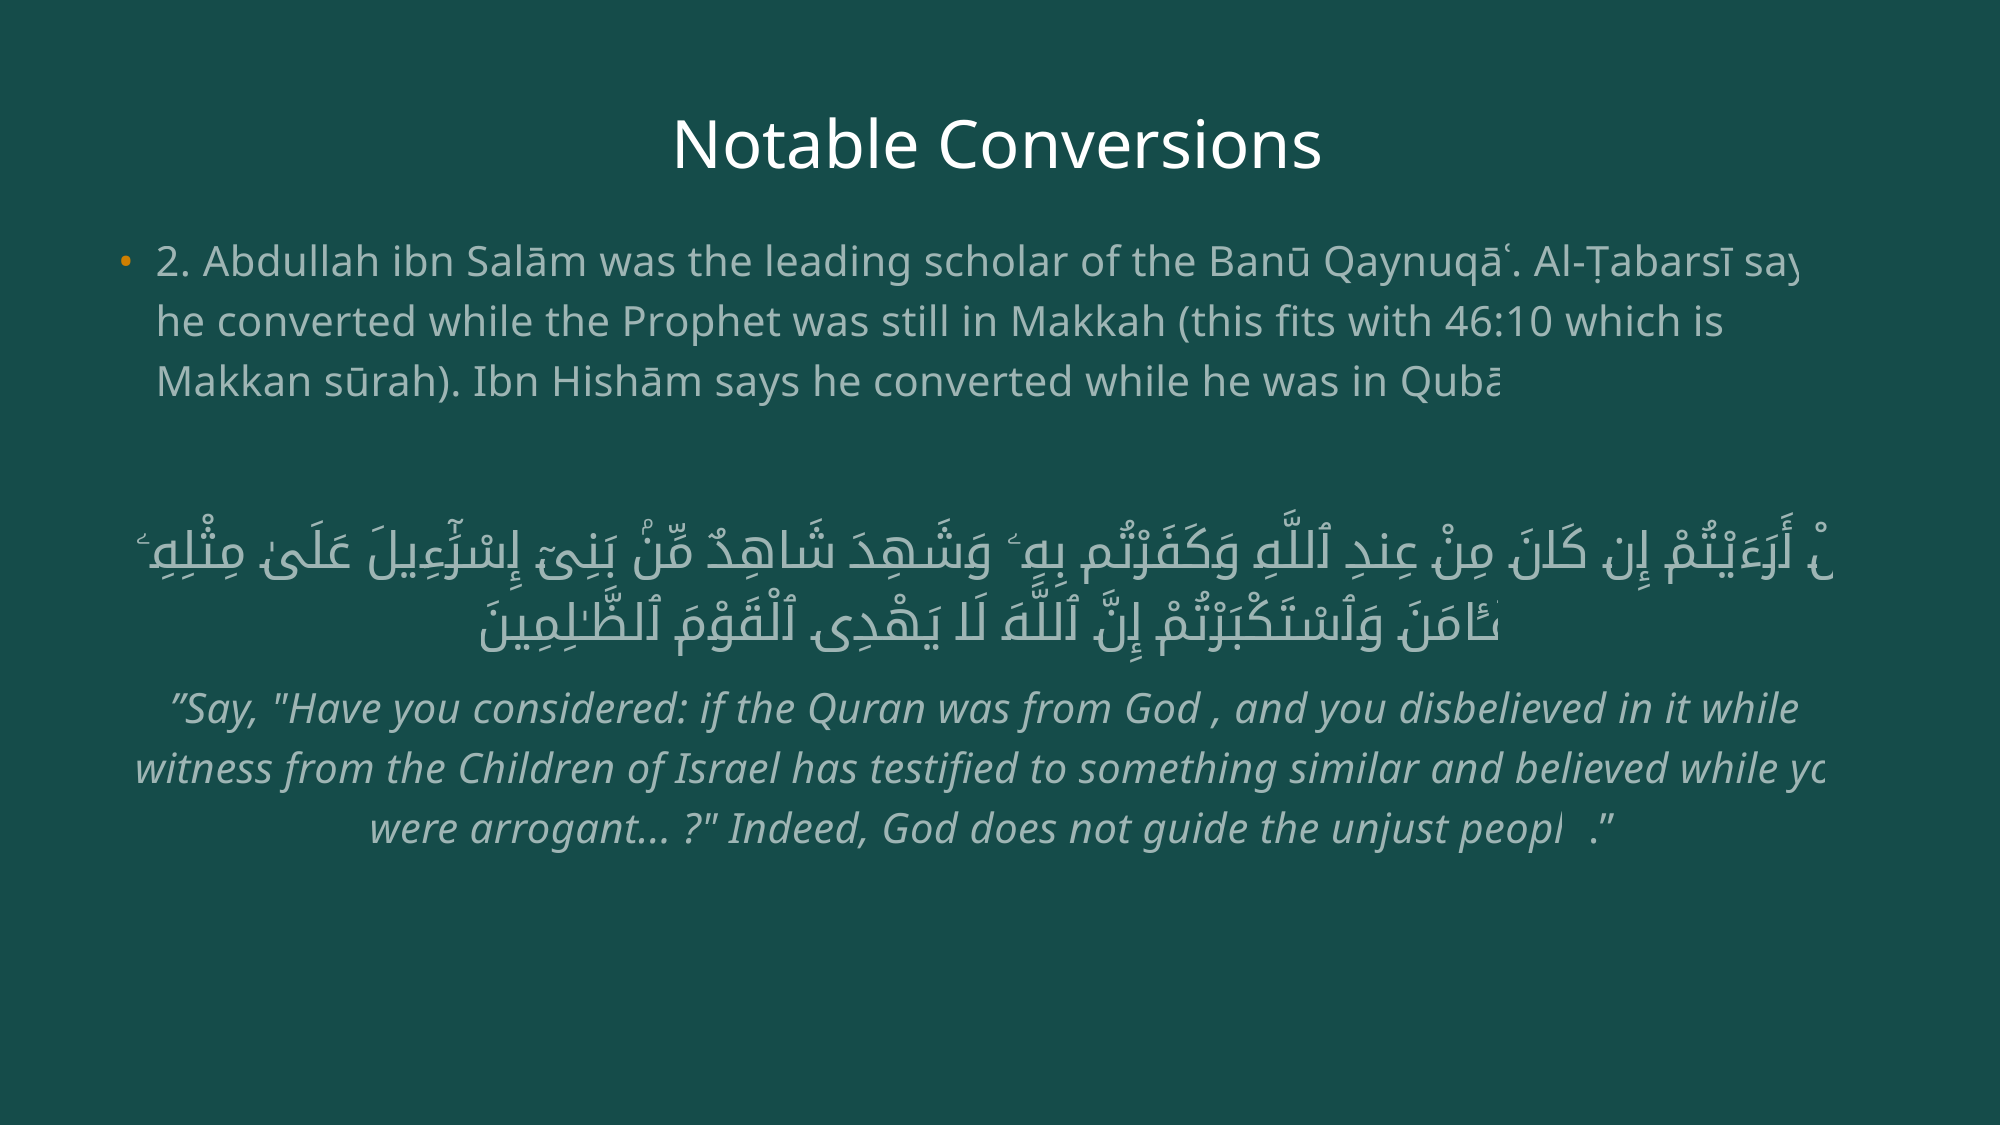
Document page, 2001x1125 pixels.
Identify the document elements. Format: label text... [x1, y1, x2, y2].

list 2. Abdullah ibn Salām was the leading scholar of the Banū Qaynuqāʿ. Al-Ṭabarsī says he converted while the Prophet was still in Makkah (this fits with 46:10 which is a Makkan sūrah). Ibn Hishām says he converted while he was in Qubāʾ. قُلْ أَرَءَيْتُمْ إِن كَانَ مِنْ عِندِ ٱللَّهِ وَكَفَرْتُم بِهِۦ وَشَهِدَ شَاهِدٌ مِّنۢ بَنِىٓ إِسْرَٰٓءِيلَ عَلَىٰ مِثْلِهِۦ فَـَٔامَنَ وَٱسْتَكْبَرْتُمْ إِنَّ ٱللَّهَ لَا يَهْدِى ٱلْقَوْمَ ٱلظَّـٰلِمِينَ ”Say, "Have you considered: if the Quran was from God , and you disbelieved in it while a witness from the Children of Israel has testified to something similar and believed while you were arrogant... ?" Indeed, God does not guide the unjust people.” [118, 224, 1878, 947]
title Notable Conversions [118, 101, 1878, 224]
